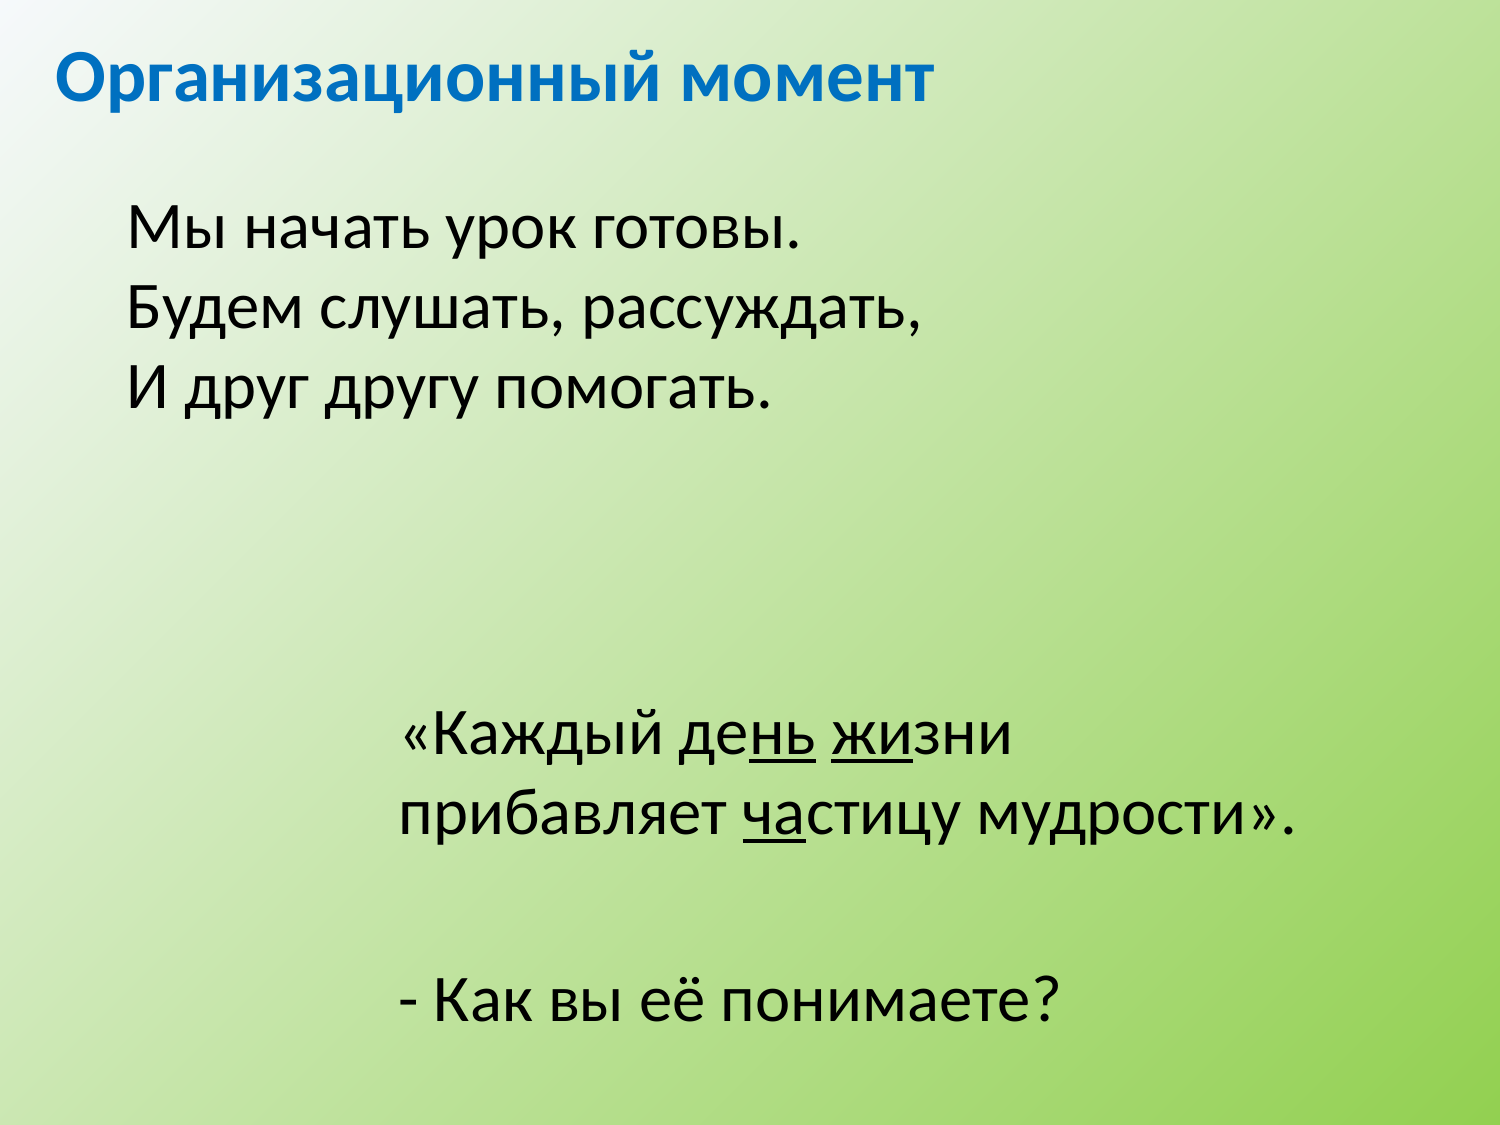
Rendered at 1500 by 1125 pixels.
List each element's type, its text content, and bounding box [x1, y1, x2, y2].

text_box Мы начать урок готовы. Будем слушать, рассуждать, И друг другу помогать. [112, 129, 1093, 429]
list «Каждый день жизни прибавляет частицу мудрости». - Как вы её понимаете? [383, 680, 1435, 1071]
title Организационный момент [17, 19, 957, 147]
